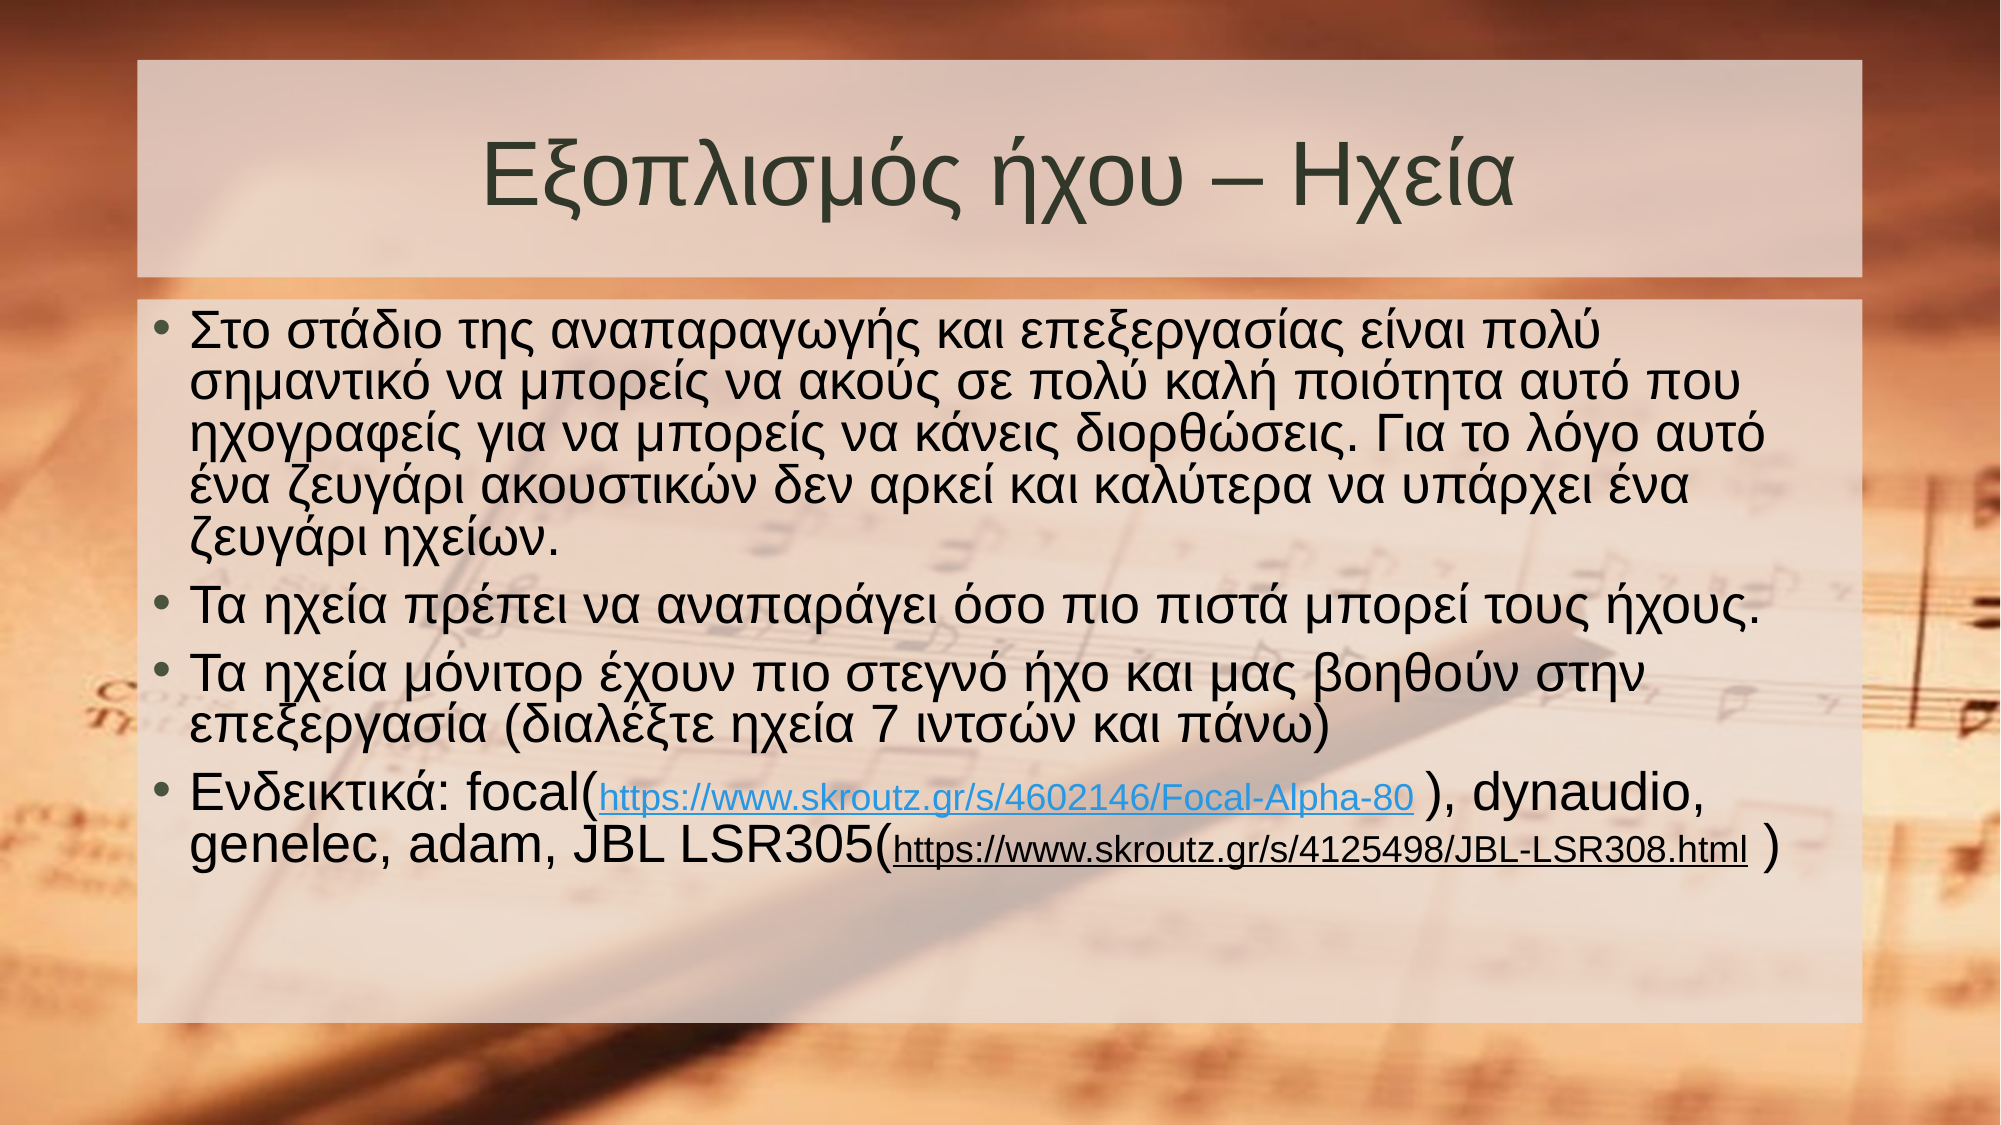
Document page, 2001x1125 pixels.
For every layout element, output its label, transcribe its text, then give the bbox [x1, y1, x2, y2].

picture [0, 0, 2001, 1125]
title Εξοπλισμός ήχου – Ηχεία [137, 59, 1863, 278]
list Στο στάδιο της αναπαραγωγής και επεξεργασίας είναι πολύ σημαντικό να μπορείς να ακούς σε πολύ καλή ποιότητα αυτό που ηχογραφείς για να μπορείς να κάνεις διορθώσεις. Για το λόγο αυτό ένα ζευγάρι ακουστικών δεν αρκεί και καλύτερα να υπάρχει ένα ζευγάρι ηχείων. Τα ηχεία πρέπει να αναπαράγει όσο πιο πιστά μπορεί τους ήχους. Τα ηχεία μόνιτορ έχουν πιο στεγνό ήχο και μας βοηθούν στην επεξεργασία (διαλέξτε ηχεία 7 ιντσών και πάνω) Ενδεικτικά: focal(https://www.skroutz.gr/s/4602146/Focal-Alpha-80 ), dynaudio, genelec, adam, JBL LSR305(https://www.skroutz.gr/s/4125498/JBL-LSR308.html ) [137, 299, 1863, 1023]
